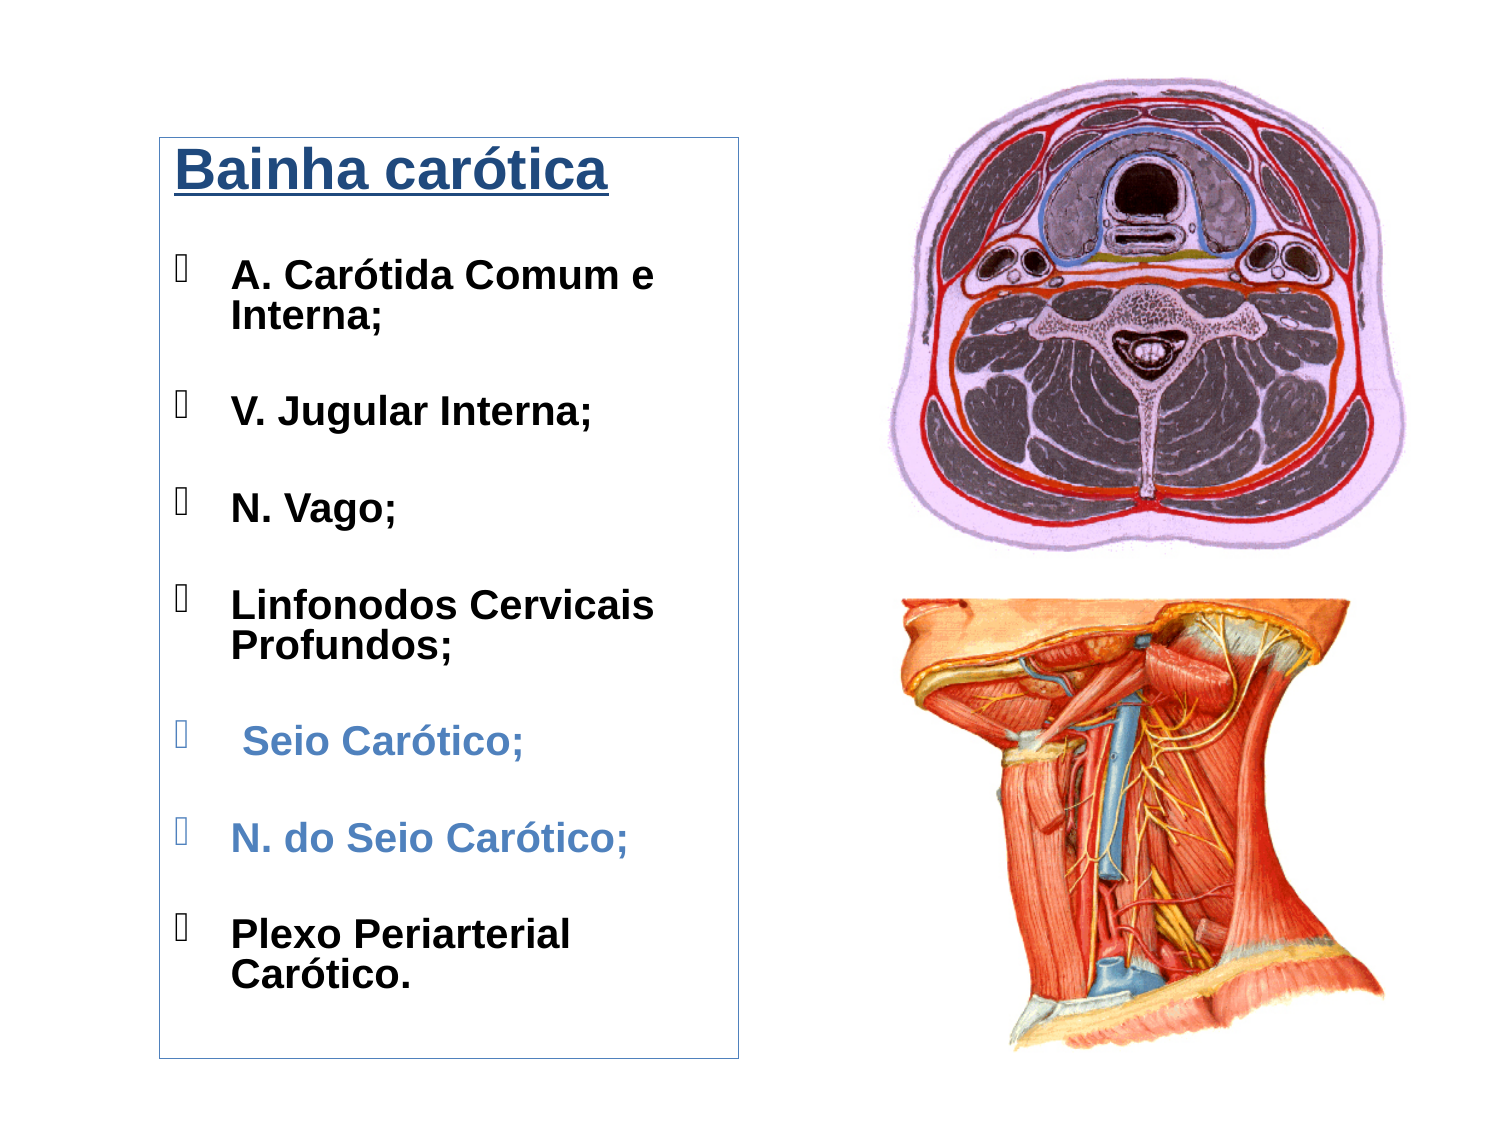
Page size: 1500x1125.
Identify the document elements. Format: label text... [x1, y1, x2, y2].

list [883, 588, 1395, 1055]
list Bainha carótica A. Carótida Comum e Interna; V. Jugular Interna; N. Vago; Linfonodos Cervicais Profundos; Seio Carótico; N. do Seio Carótico; Plexo Periarterial Carótico. [159, 137, 739, 1059]
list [879, 66, 1418, 575]
